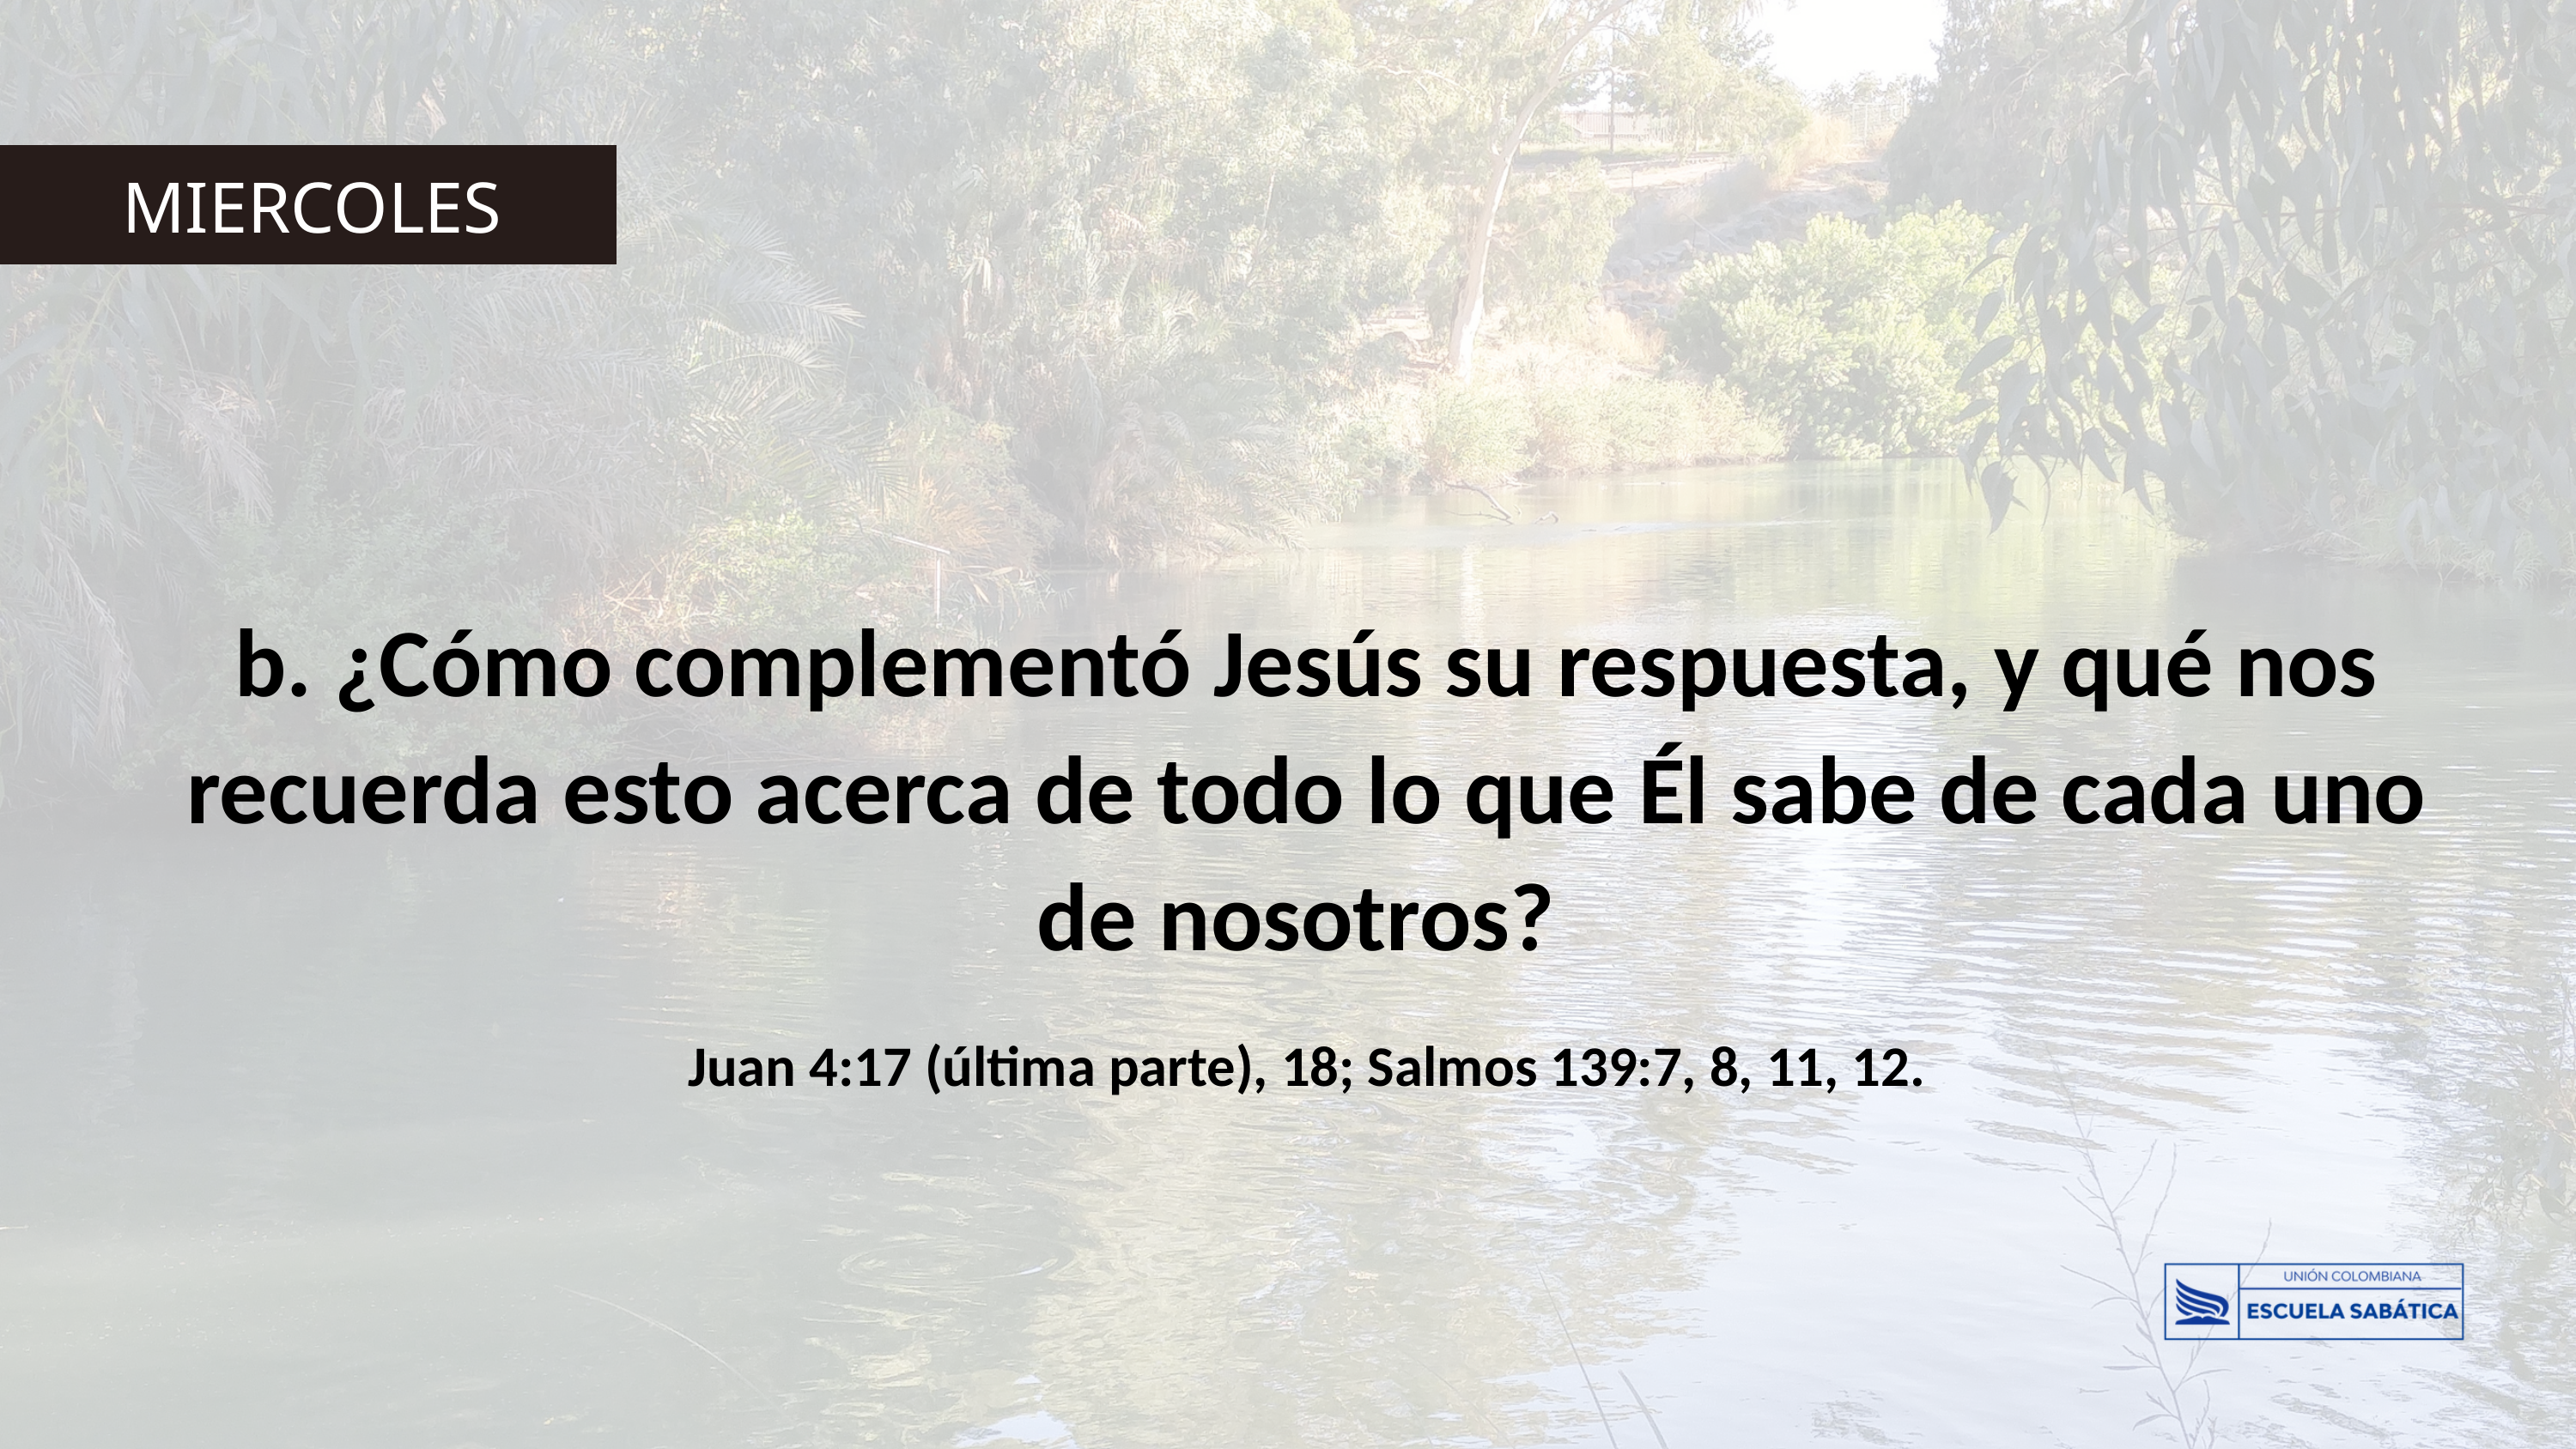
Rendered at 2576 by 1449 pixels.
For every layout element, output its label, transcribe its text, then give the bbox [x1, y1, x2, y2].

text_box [0, 144, 617, 265]
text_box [2123, 1247, 2517, 1360]
text_box [0, 0, 2576, 1449]
text_box b. ¿Cómo complementó Jesús su respuesta, y qué nos recuerda esto acerca de todo lo que Él sabe de cada uno de nosotros? Juan 4:17 (última parte), 18; Salmos 139:7, 8, 11, 12. [144, 588, 2470, 1098]
